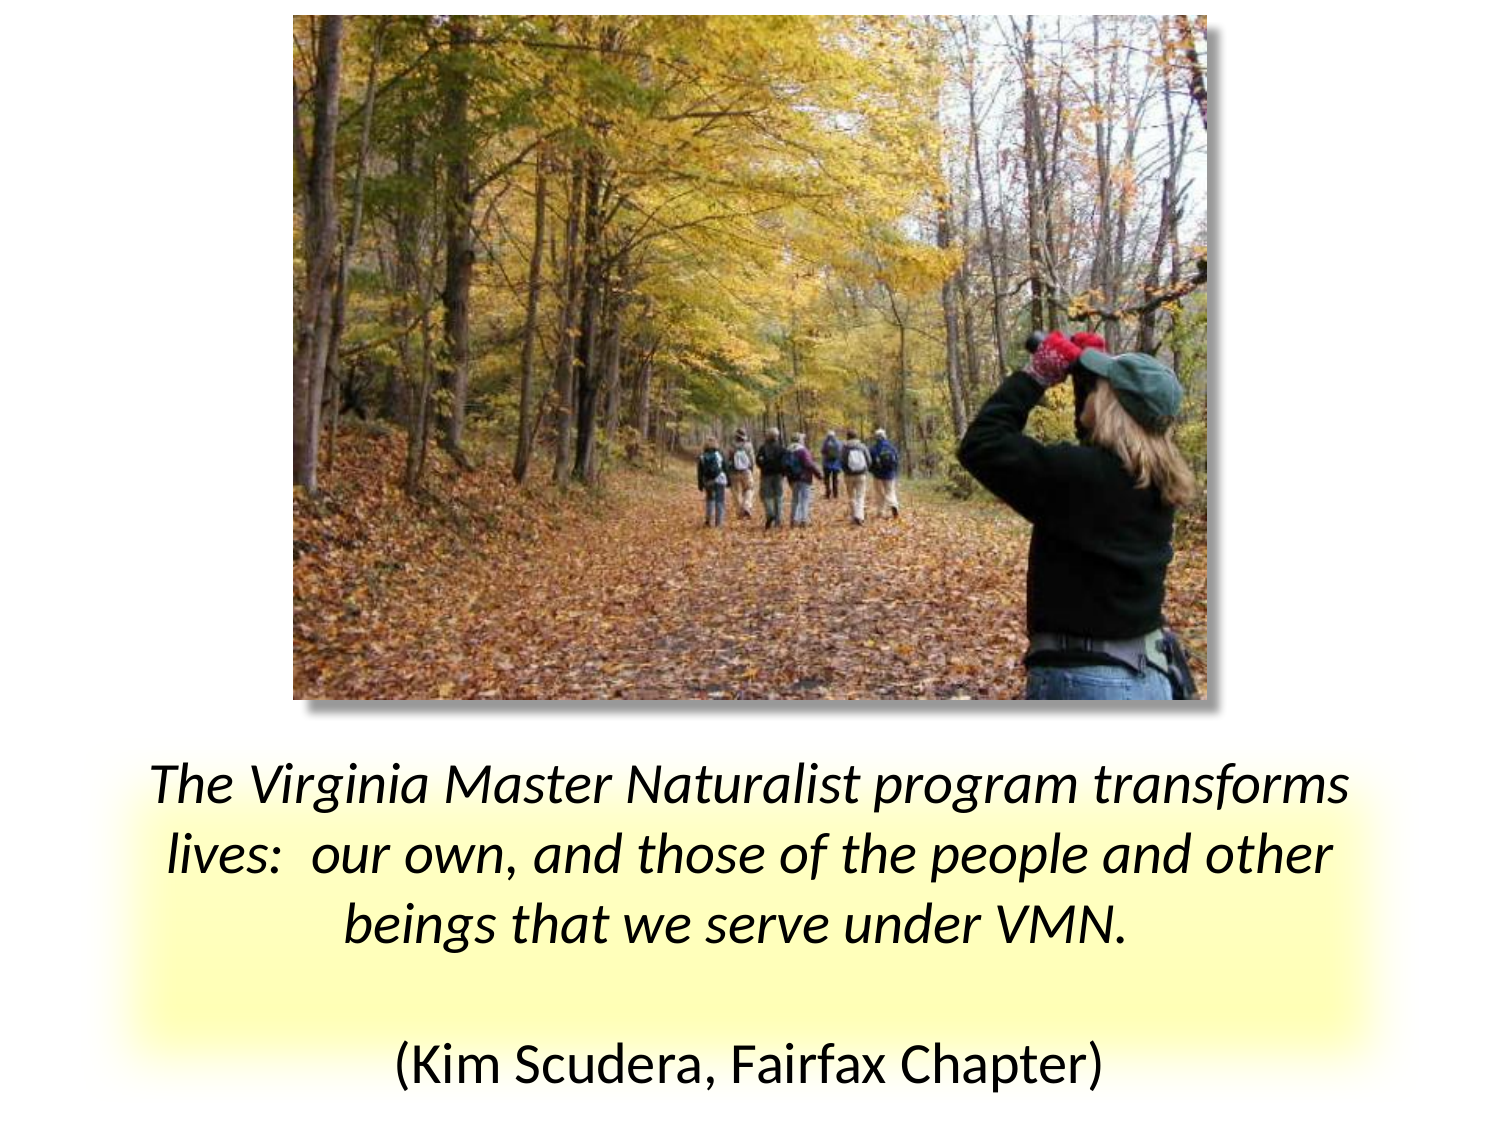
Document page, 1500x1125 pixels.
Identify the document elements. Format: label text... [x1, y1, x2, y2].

picture [293, 15, 1207, 701]
text_box The Virginia Master Naturalist program transforms lives: our own, and those of the people and other beings that we serve under VMN. (Kim Scudera, Fairfax Chapter) [171, 828, 1332, 1016]
